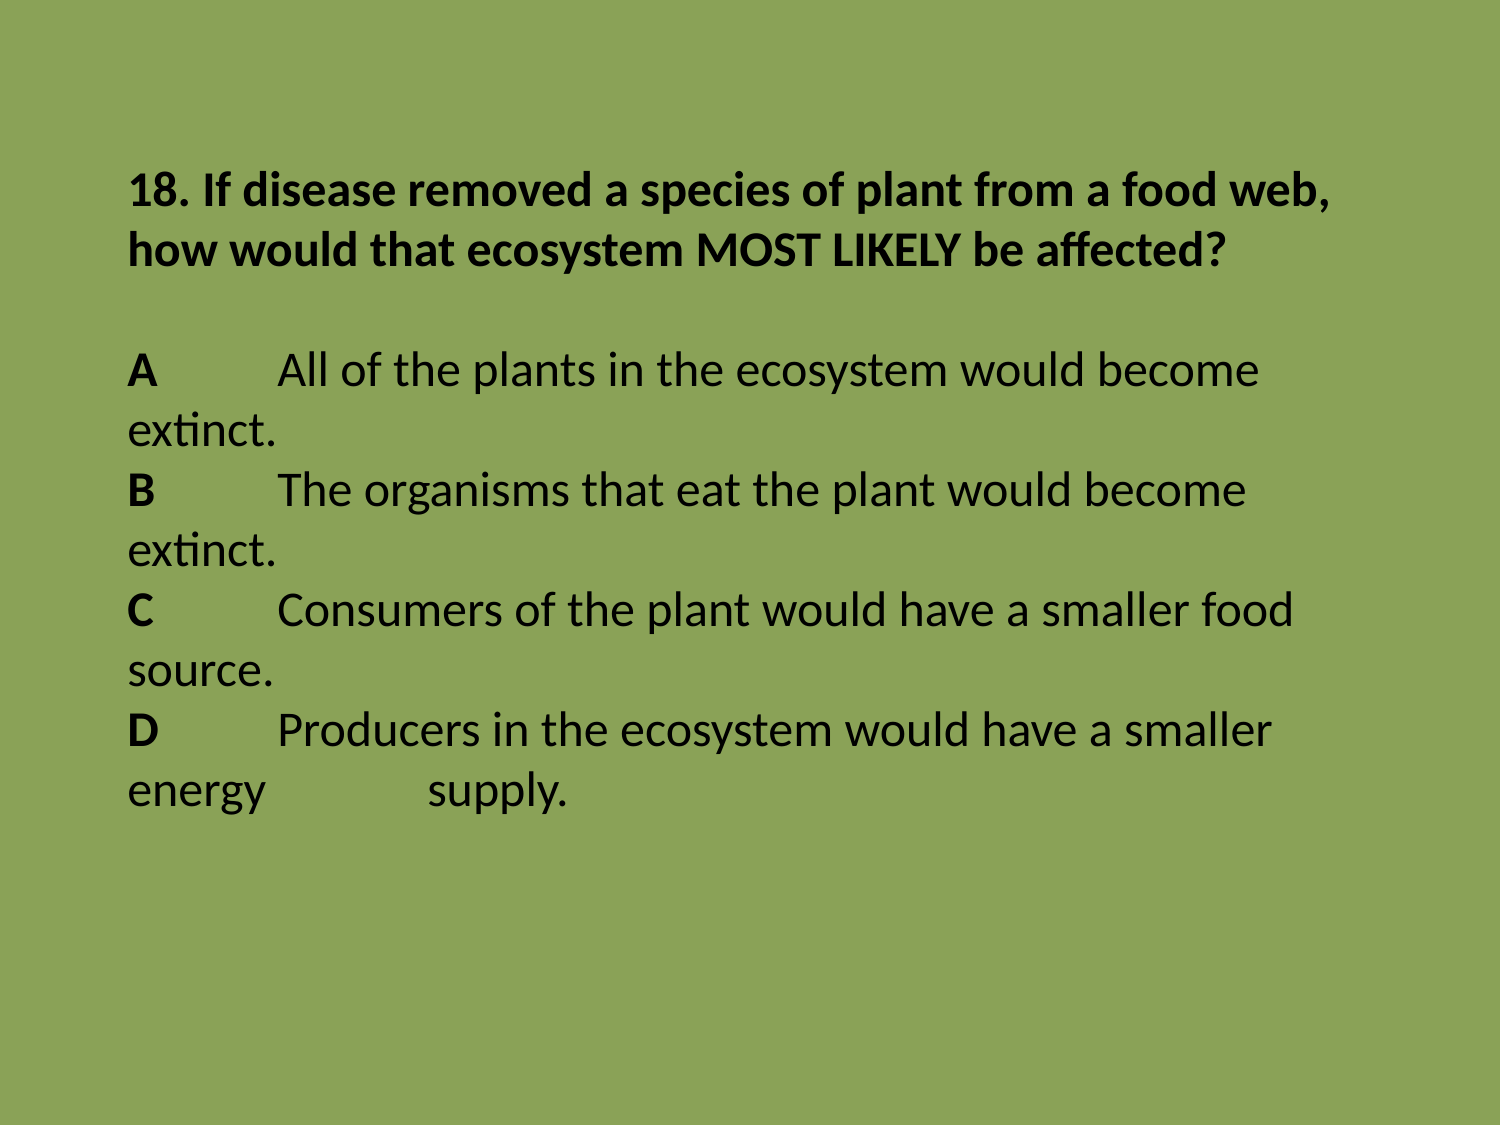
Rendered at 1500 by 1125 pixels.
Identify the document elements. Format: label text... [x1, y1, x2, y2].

text_box 18. If disease removed a species of plant from a food web, how would that ecosystem MOST LIKELY be affected? A All of the plants in the ecosystem would become extinct. B The organisms that eat the plant would become extinct. C Consumers of the plant would have a smaller food source. D Producers in the ecosystem would have a smaller energy supply. [112, 148, 1388, 824]
